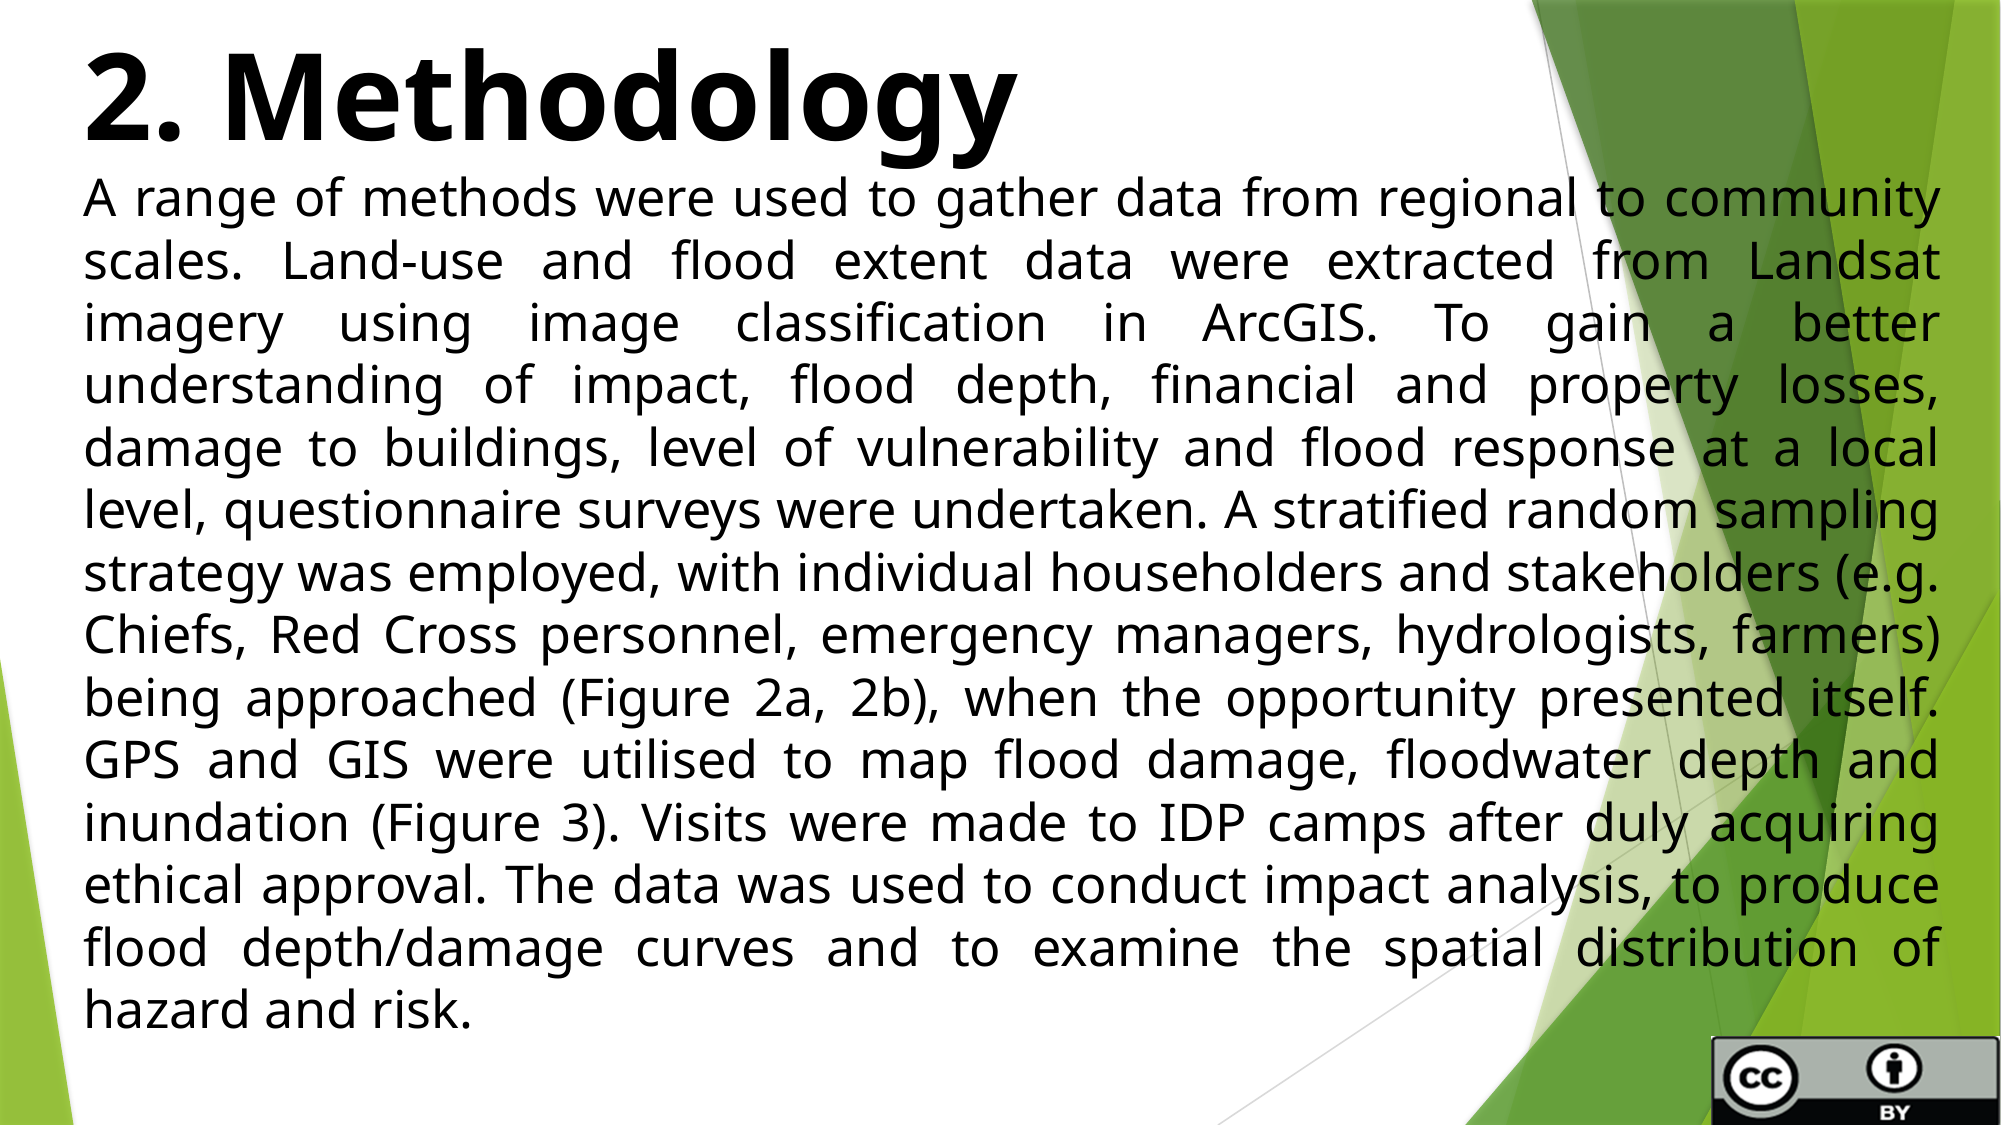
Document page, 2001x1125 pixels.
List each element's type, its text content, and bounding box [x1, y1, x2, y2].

text_box 2. Methodology A range of methods were used to gather data from regional to community scales. Land-use and flood extent data were extracted from Landsat imagery using image classification in ArcGIS. To gain a better understanding of impact, flood depth, financial and property losses, damage to buildings, level of vulnerability and flood response at a local level, questionnaire surveys were undertaken. A stratified random sampling strategy was employed, with individual householders and stakeholders (e.g. Chiefs, Red Cross personnel, emergency managers, hydrologists, farmers) being approached (Figure 2a, 2b), when the opportunity presented itself. GPS and GIS were utilised to map flood damage, floodwater depth and inundation (Figure 3). Visits were made to IDP camps after duly acquiring ethical approval. The data was used to conduct impact analysis, to produce flood depth/damage curves and to examine the spatial distribution of hazard and risk. [68, 12, 1957, 1047]
picture [1710, 1036, 2000, 1125]
